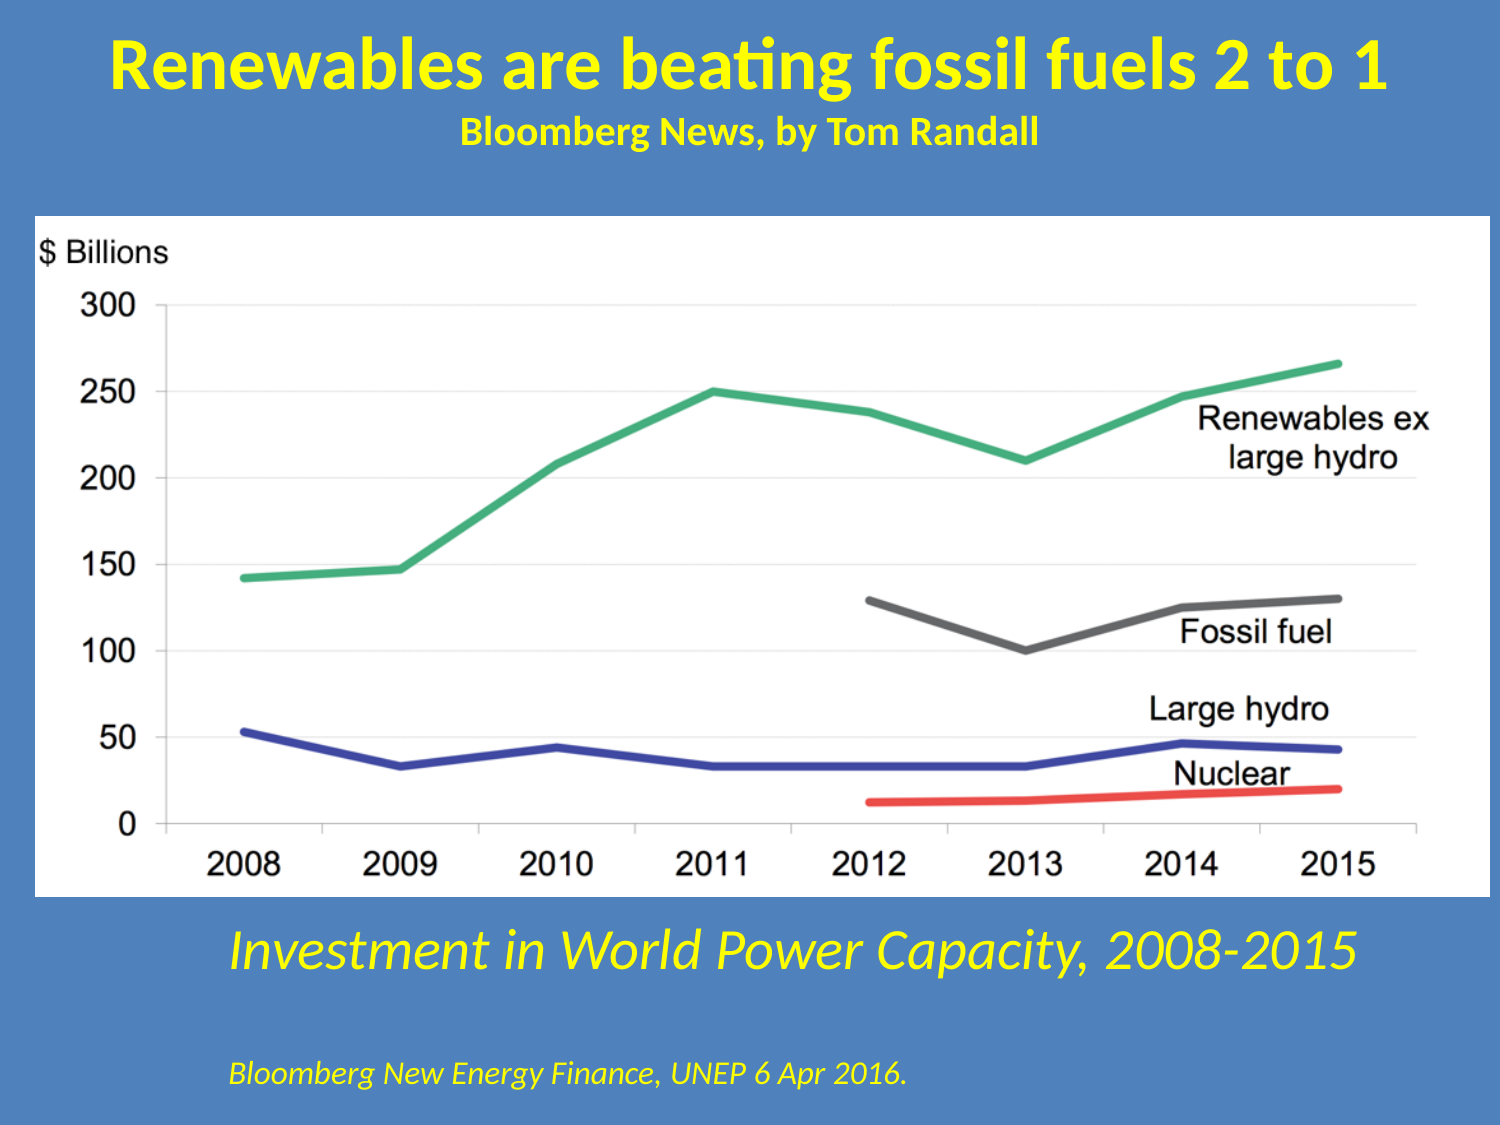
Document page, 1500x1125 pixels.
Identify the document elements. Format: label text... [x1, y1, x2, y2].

title Renewables are beating fossil fuels 2 to 1 Bloomberg News, by Tom Randall [0, 2, 1500, 166]
text_box Investment in World Power Capacity, 2008-2015 Bloomberg New Energy Finance, UNEP 6 Apr 2016. [213, 905, 1379, 1099]
picture [35, 216, 1491, 897]
